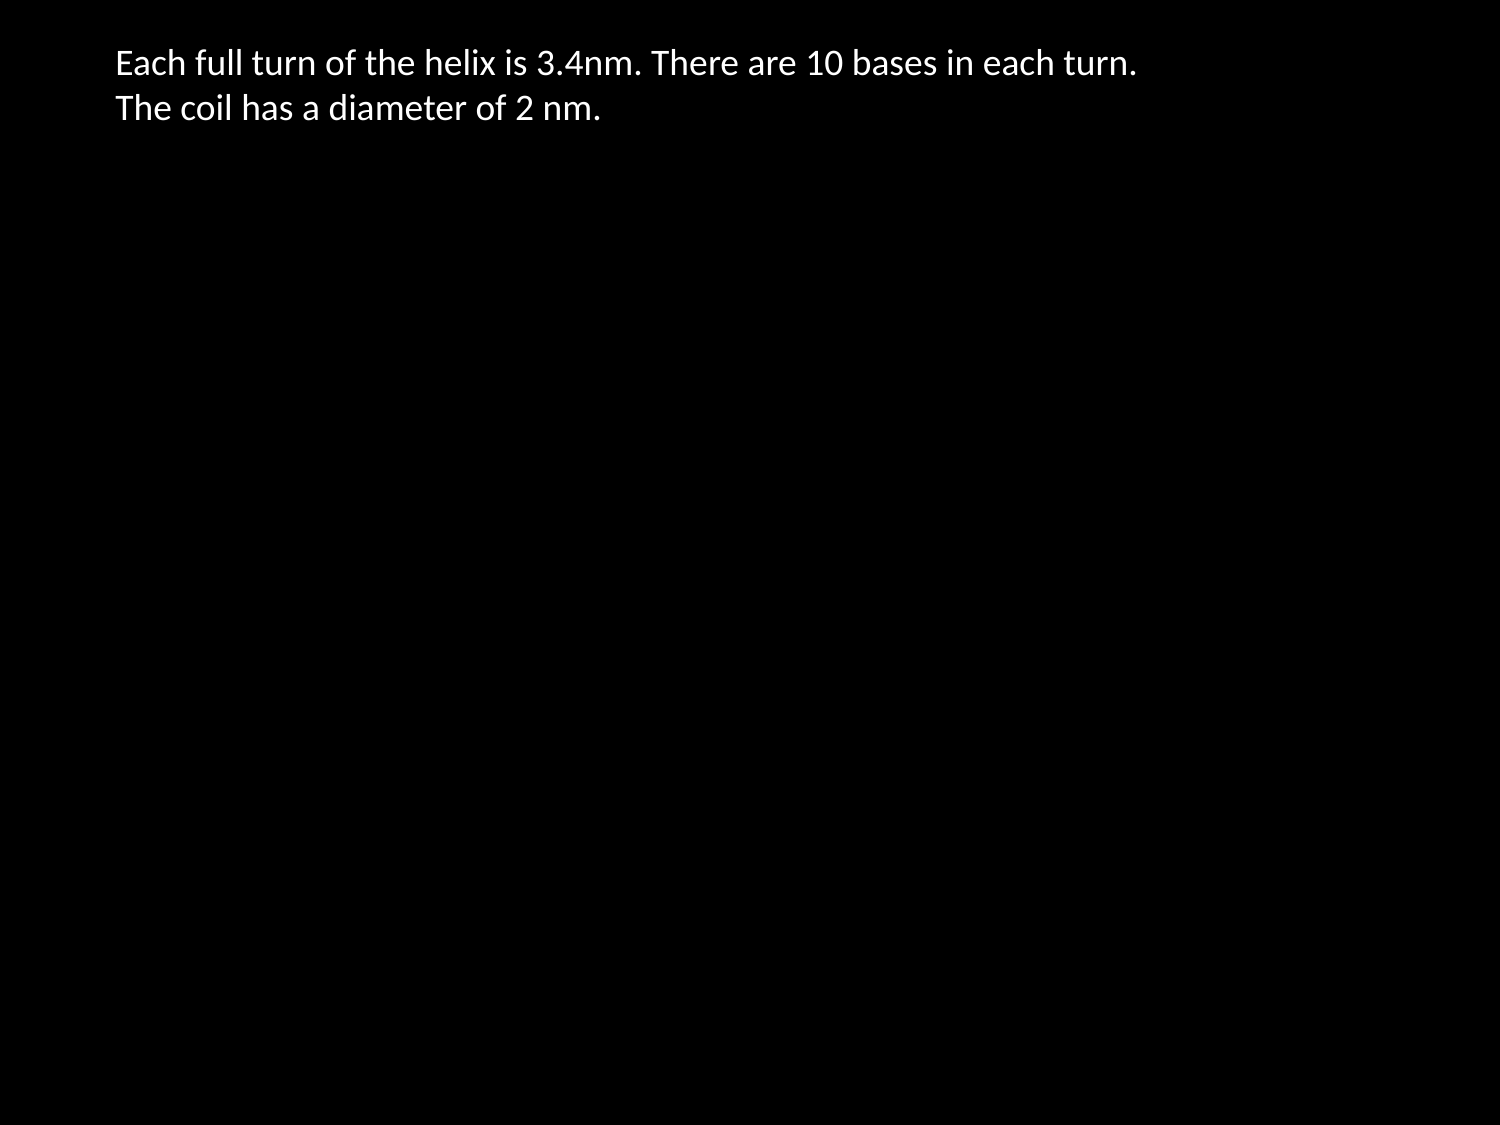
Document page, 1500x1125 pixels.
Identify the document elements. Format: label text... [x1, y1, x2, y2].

text_box Each full turn of the helix is 3.4nm. There are 10 bases in each turn. The coil has a diameter of 2 nm. [100, 30, 1345, 136]
